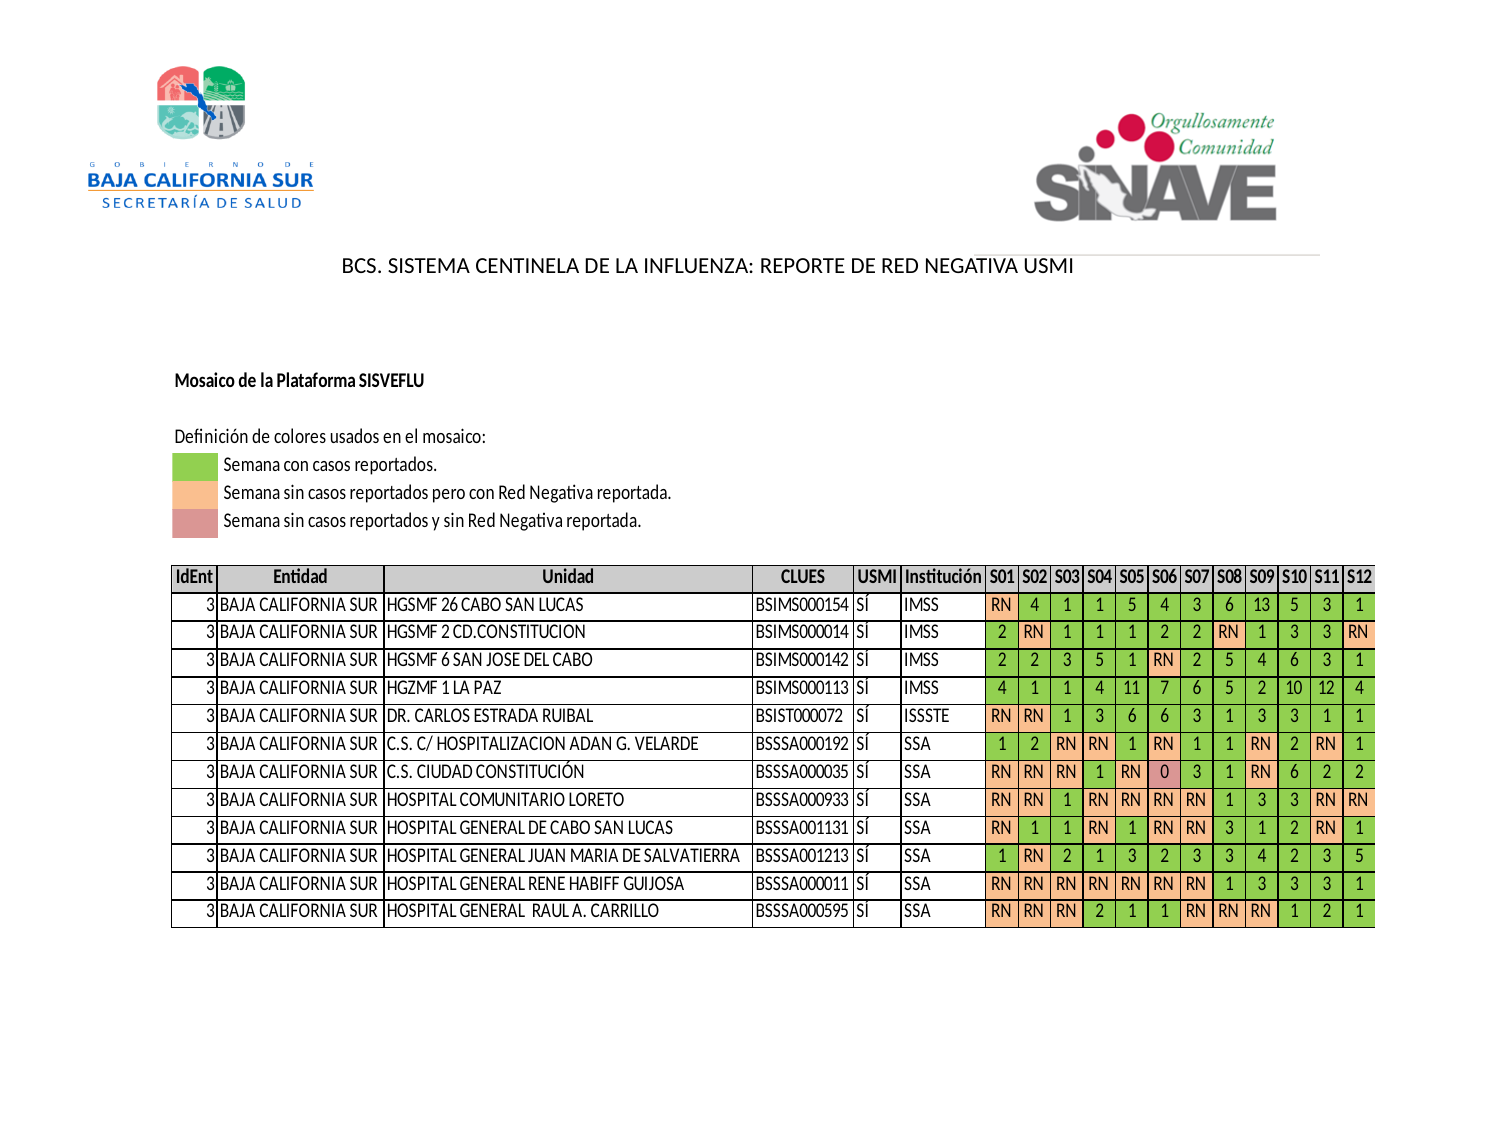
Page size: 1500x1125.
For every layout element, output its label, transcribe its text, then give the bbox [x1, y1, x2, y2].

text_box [170, 369, 1377, 929]
text_box BCS. SISTEMA CENTINELA DE LA INFLUENZA: REPORTE DE RED NEGATIVA USMI [194, 243, 1223, 314]
picture [88, 66, 314, 208]
picture [974, 77, 1320, 256]
